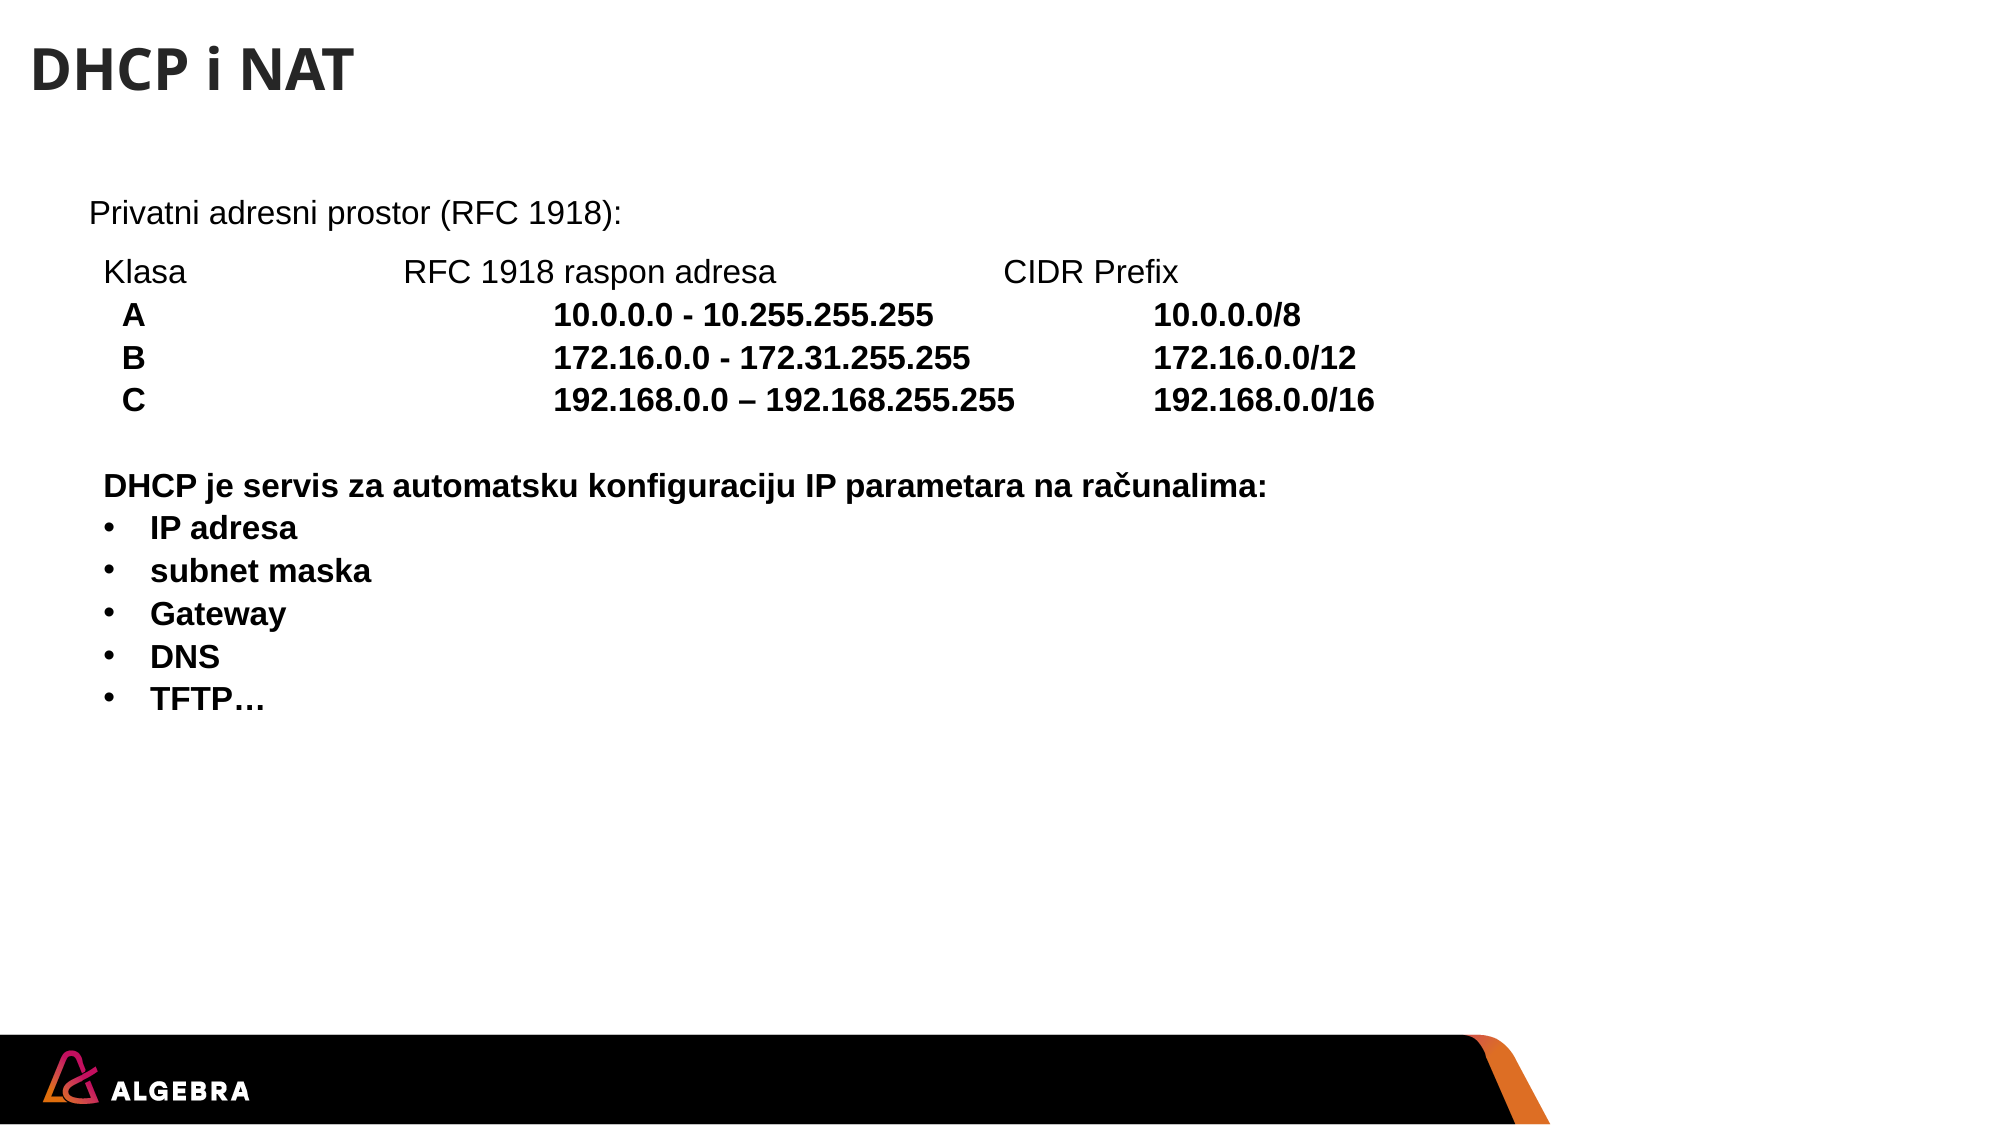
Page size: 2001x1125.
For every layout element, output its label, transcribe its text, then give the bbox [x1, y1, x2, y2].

picture [0, 1034, 1733, 1125]
text_box Privatni adresni prostor (RFC 1918): Klasa RFC 1918 raspon adresa CIDR Prefix A 10.0.0.0 - 10.255.255.255 10.0.0.0/8 B 172.16.0.0 - 172.31.255.255 172.16.0.0/12 C 192.168.0.0 – 192.168.255.255 192.168.0.0/16 DHCP je servis za automatsku konfiguraciju IP parametara na računalima: IP adresa subnet maska Gateway DNS TFTP… [0, 181, 1735, 725]
title DHCP i NAT [14, 18, 1735, 125]
